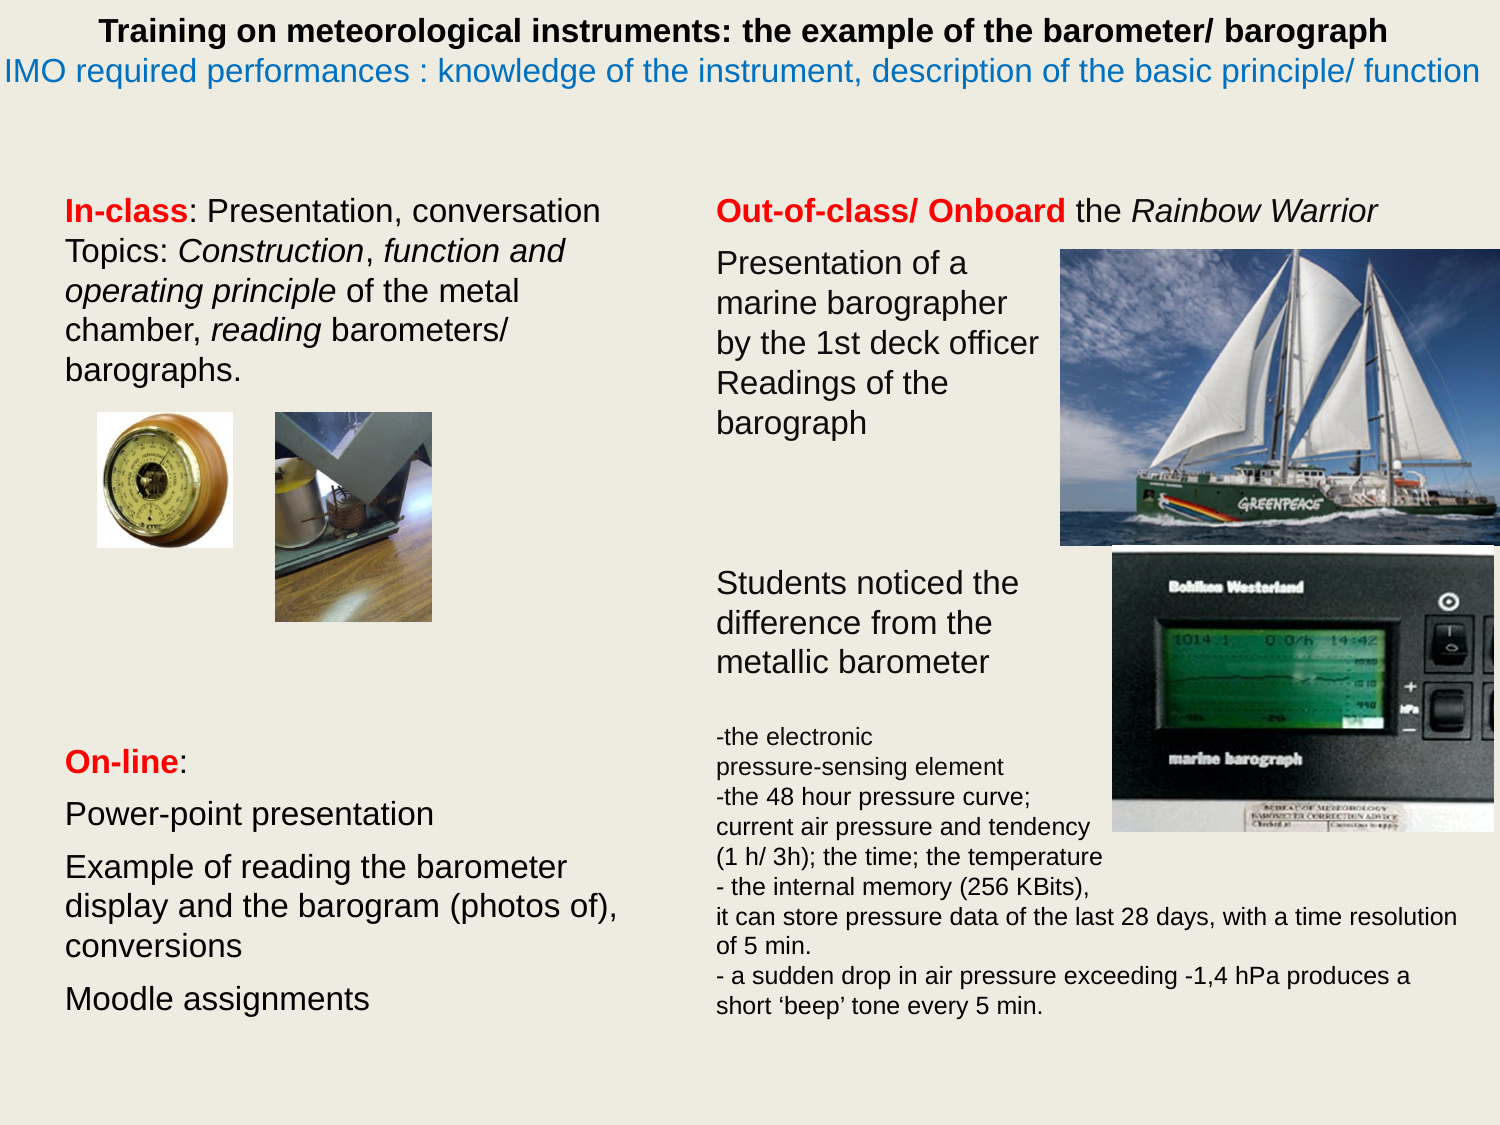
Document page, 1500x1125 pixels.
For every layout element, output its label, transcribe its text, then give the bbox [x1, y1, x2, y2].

text_box Training on meteorological instruments: the example of the barometer/ barograph IMO required performances : knowledge of the instrument, description of the basic principle/ function [0, 1, 1500, 139]
picture [274, 411, 433, 622]
picture [1060, 249, 1500, 833]
text_box Out-of-class/ Onboard the Rainbow Warrior Presentation of a marine barographer by the 1st deck officer Readings of the barograph Students noticed the difference from the metallic barometer -the electronic pressure-sensing element -the 48 hour pressure curve; current air pressure and tendency (1 h/ 3h); the time; the temperature - the internal memory (256 KBits), it can store pressure data of the last 28 days, with a time resolution of 5 min. - a sudden drop in air pressure exceeding -1,4 hPa produces a short ‘beep’ tone every 5 min. [701, 181, 1489, 1069]
text_box In-class: Presentation, conversation Topics: Construction, function and operating principle of the metal chamber, reading barometers/ barographs. On-line: Power-point presentation Example of reading the barometer display and the barogram (photos of), conversions Moodle assignments [49, 181, 663, 1100]
picture [96, 411, 233, 548]
